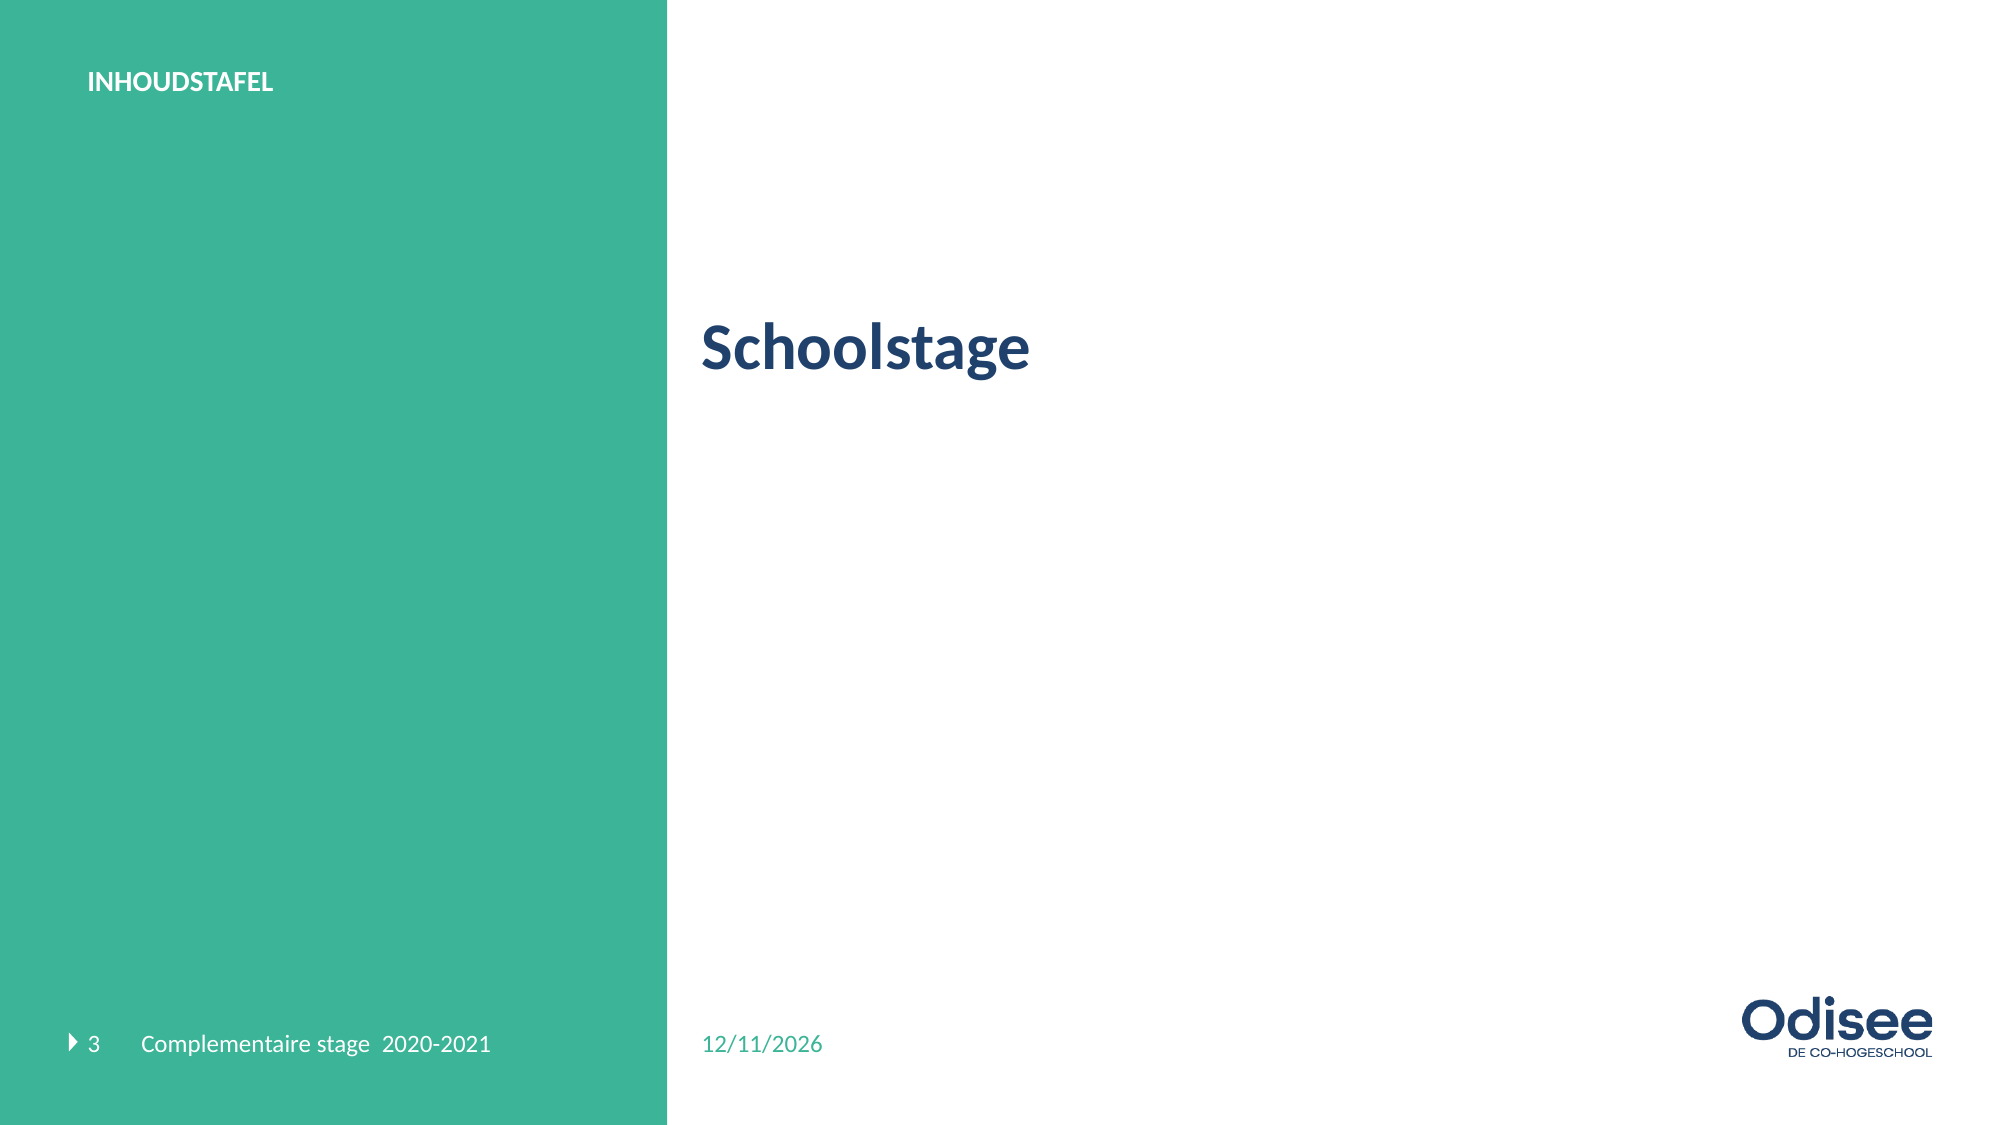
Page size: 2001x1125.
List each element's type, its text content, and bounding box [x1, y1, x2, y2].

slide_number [701, 1027, 1152, 1088]
list Schoolstage [701, 303, 1582, 811]
slide_number 3 [87, 1027, 135, 1088]
footer Complementaire stage 2020-2021 [141, 1027, 701, 1088]
picture [1742, 996, 1933, 1057]
